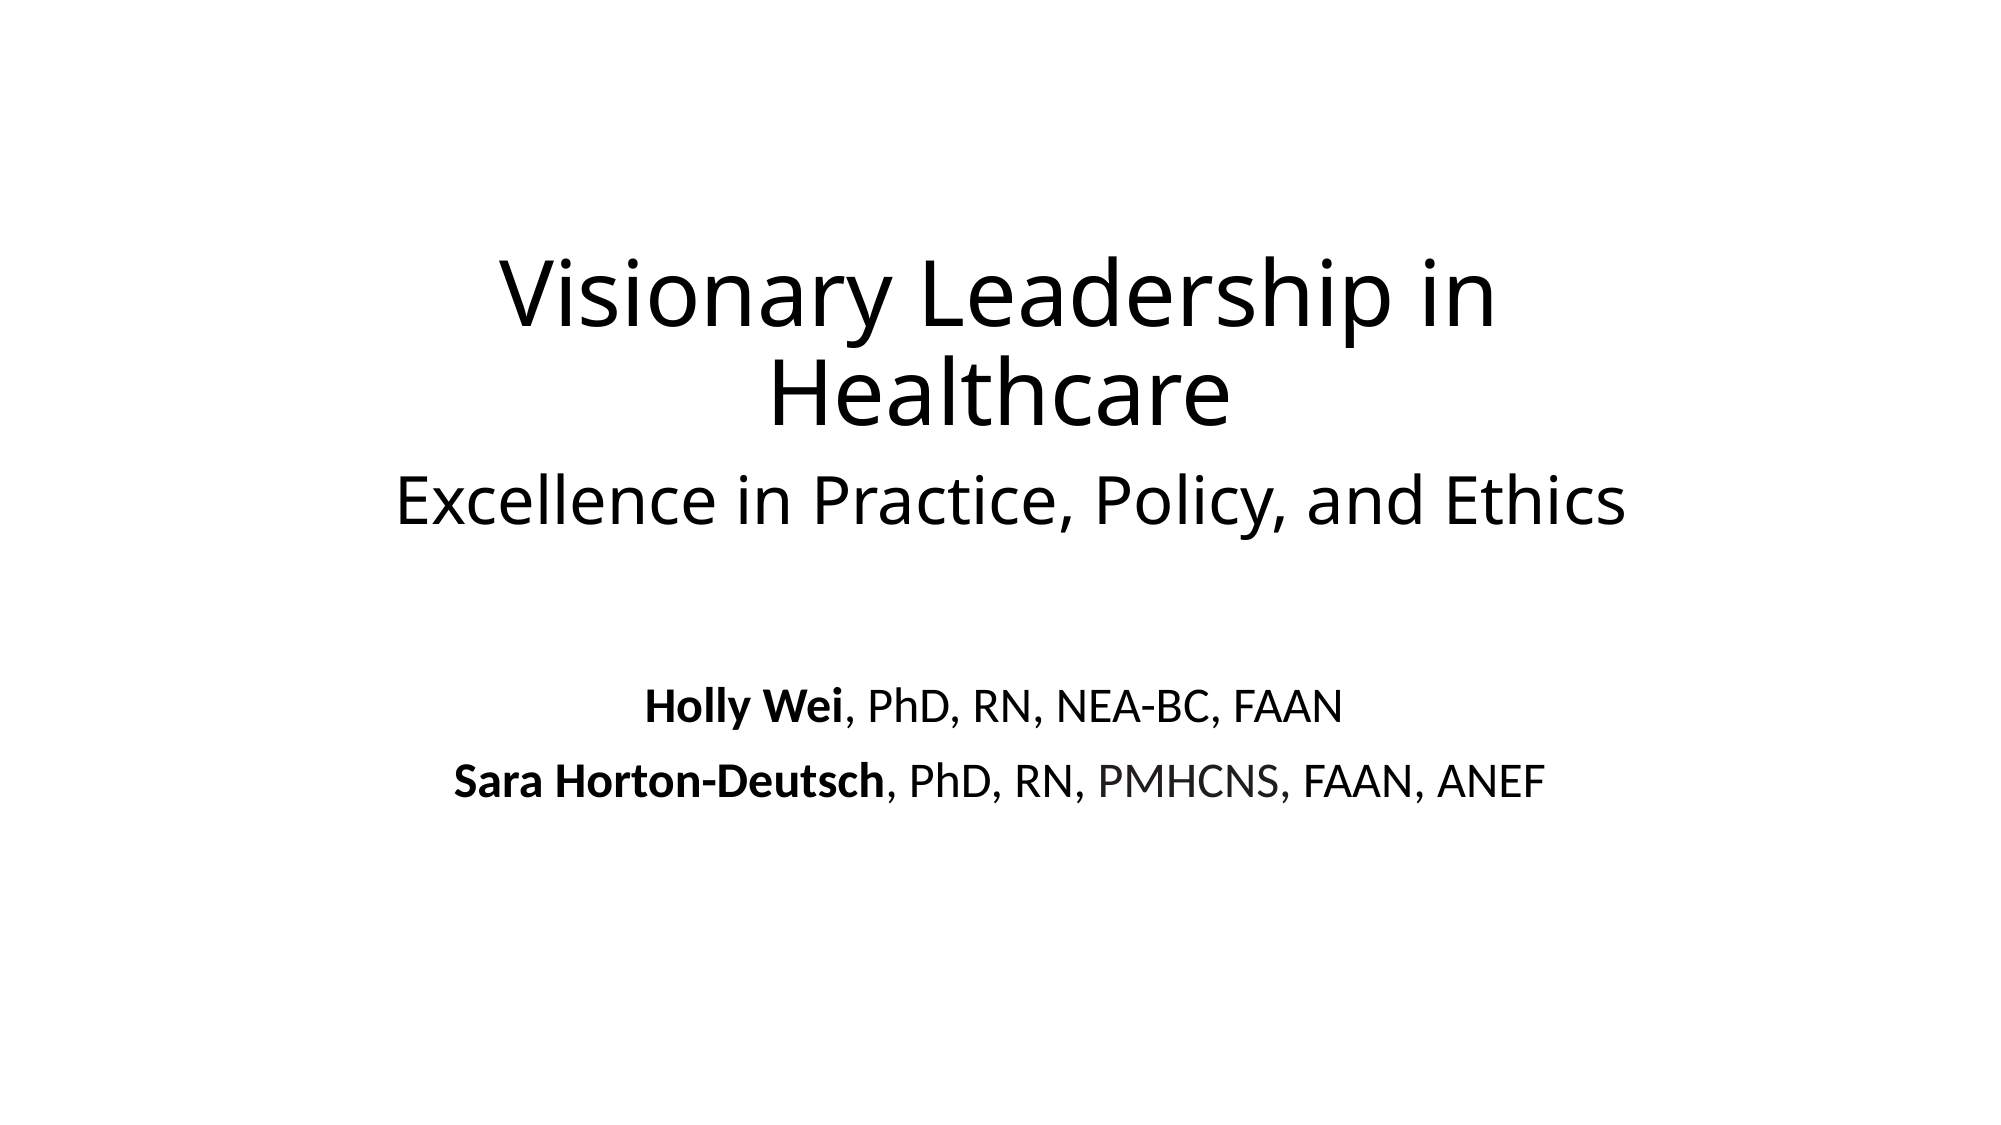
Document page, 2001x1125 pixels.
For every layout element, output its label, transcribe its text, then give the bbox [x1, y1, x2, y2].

title Visionary Leadership in Healthcare Excellence in Practice, Policy, and Ethics [249, 155, 1750, 552]
subtitle Holly Wei, PhD, RN, NEA-BC, FAAN Sara Horton-Deutsch, PhD, RN, PMHCNS, FAAN, ANEF [249, 590, 1750, 863]
